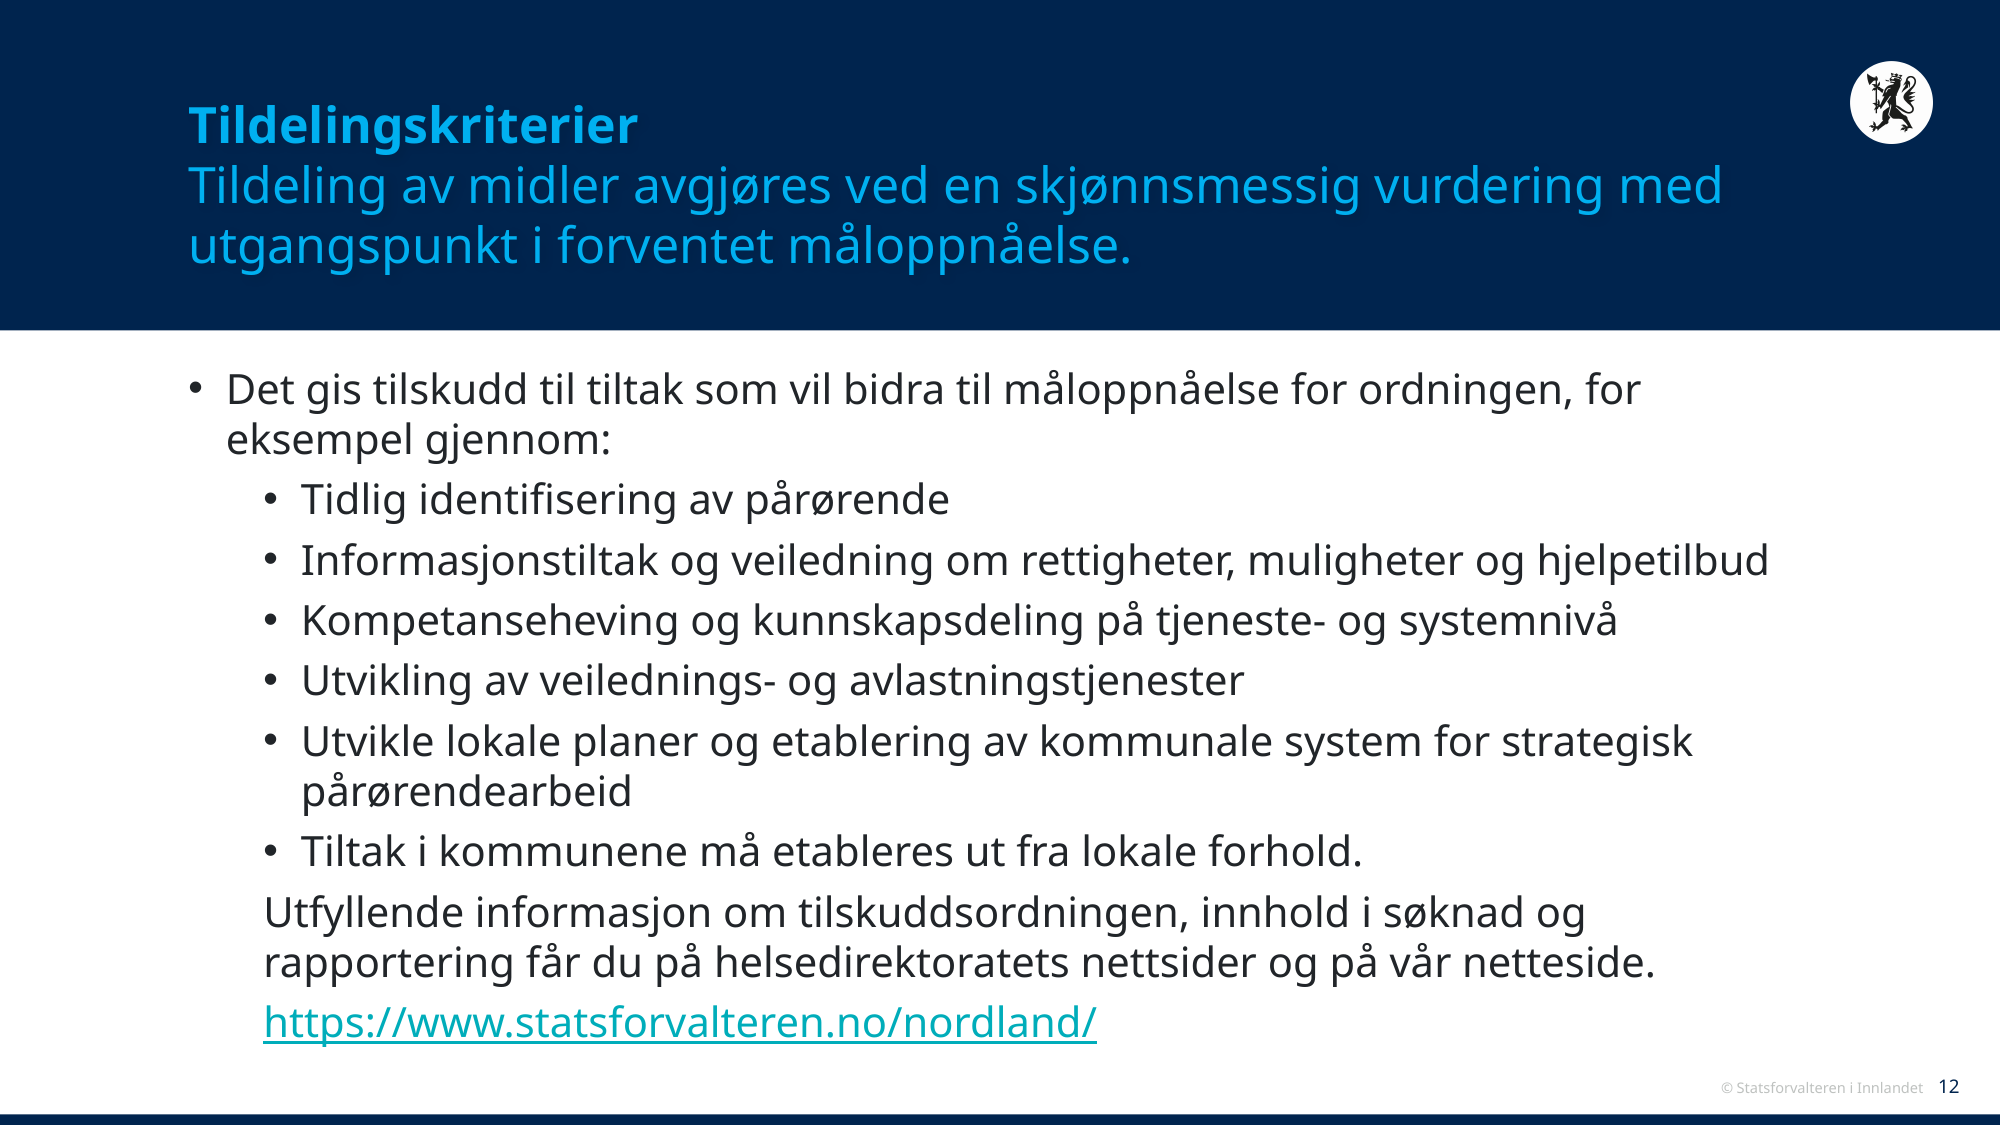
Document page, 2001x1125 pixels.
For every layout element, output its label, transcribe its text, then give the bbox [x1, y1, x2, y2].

list Det gis tilskudd til tiltak som vil bidra til måloppnåelse for ordningen, for eksempel gjennom: Tidlig identifisering av pårørende Informasjonstiltak og veiledning om rettigheter, muligheter og hjelpetilbud Kompetanseheving og kunnskapsdeling på tjeneste- og systemnivå Utvikling av veilednings- og avlastningstjenester Utvikle lokale planer og etablering av kommunale system for strategisk pårørendearbeid Tiltak i kommunene må etableres ut fra lokale forhold. Utfyllende informasjon om tilskuddsordningen, innhold i søknad og rapportering får du på helsedirektoratets nettsider og på vår netteside. https://www.statsforvalteren.no/nordland/ [173, 355, 1827, 1063]
picture [1850, 61, 1933, 144]
title Tildelingskriterier Tildeling av midler avgjøres ved en skjønnsmessig vurdering med utgangspunkt i forventet måloppnåelse. [173, 38, 1827, 281]
